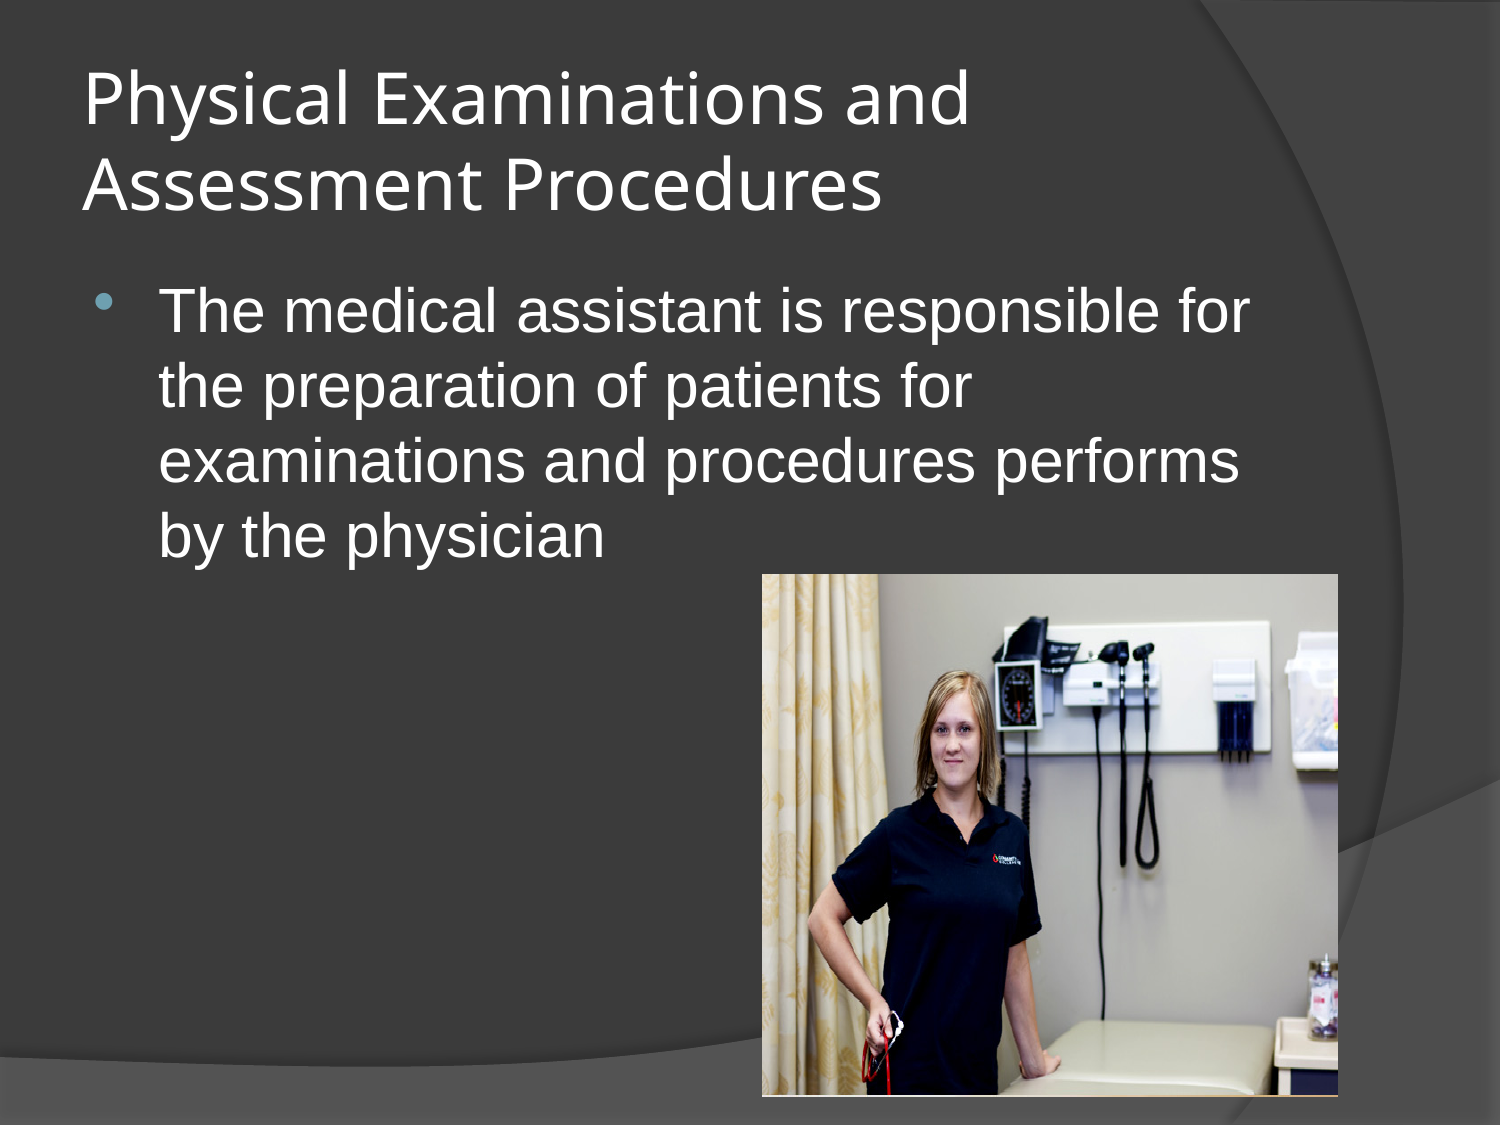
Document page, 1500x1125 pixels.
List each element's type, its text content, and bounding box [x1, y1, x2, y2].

list The medical assistant is responsible for the preparation of patients for examinations and procedures performs by the physician [75, 262, 1300, 1005]
title Physical Examinations and Assessment Procedures [75, 45, 1300, 233]
picture [762, 574, 1338, 1098]
